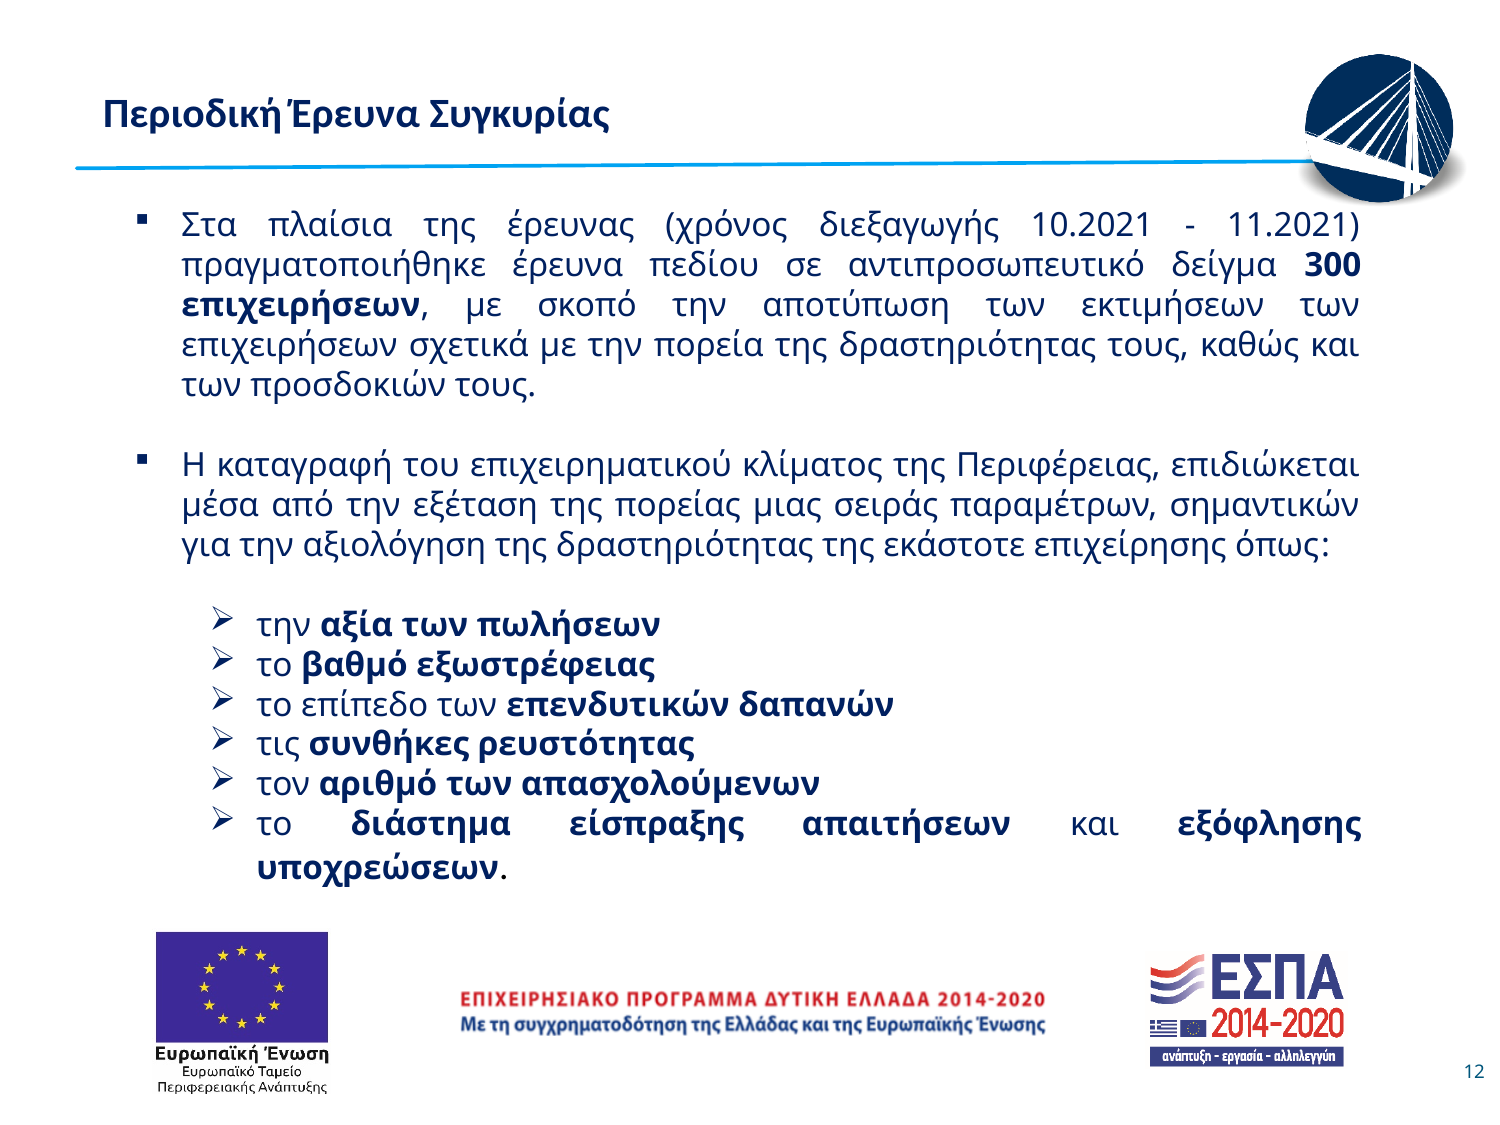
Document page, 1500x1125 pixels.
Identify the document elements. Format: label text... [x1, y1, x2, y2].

picture [1293, 54, 1471, 207]
slide_number 12 [1162, 1042, 1500, 1103]
text_box Στα πλαίσια της έρευνας (χρόνος διεξαγωγής 10.2021 - 11.2021) πραγματοποιήθηκε έρευνα πεδίου σε αντιπροσωπευτικό δείγμα 300 επιχειρήσεων, με σκοπό την αποτύπωση των εκτιμήσεων των επιχειρήσεων σχετικά με την πορεία της δραστηριότητας τους, καθώς και των προσδοκιών τους. Η καταγραφή του επιχειρηματικού κλίματος της Περιφέρειας, επιδιώκεται μέσα από την εξέταση της πορείας μιας σειράς παραμέτρων, σημαντικών για την αξιολόγηση της δραστηριότητας της εκάστοτε επιχείρησης όπως: την αξία των πωλήσεων το βαθμό εξωστρέφειας το επίπεδο των επενδυτικών δαπανών τις συνθήκες ρευστότητας τον αριθμό των απασχολούμενων το διάστημα είσπραξης απαιτήσεων και εξόφλησης υποχρεώσεων. [119, 196, 1376, 895]
picture [152, 928, 331, 1094]
picture [450, 987, 1050, 1036]
text_box Περιοδική Έρευνα Συγκυρίας [88, 78, 1034, 143]
picture [1145, 951, 1348, 1069]
